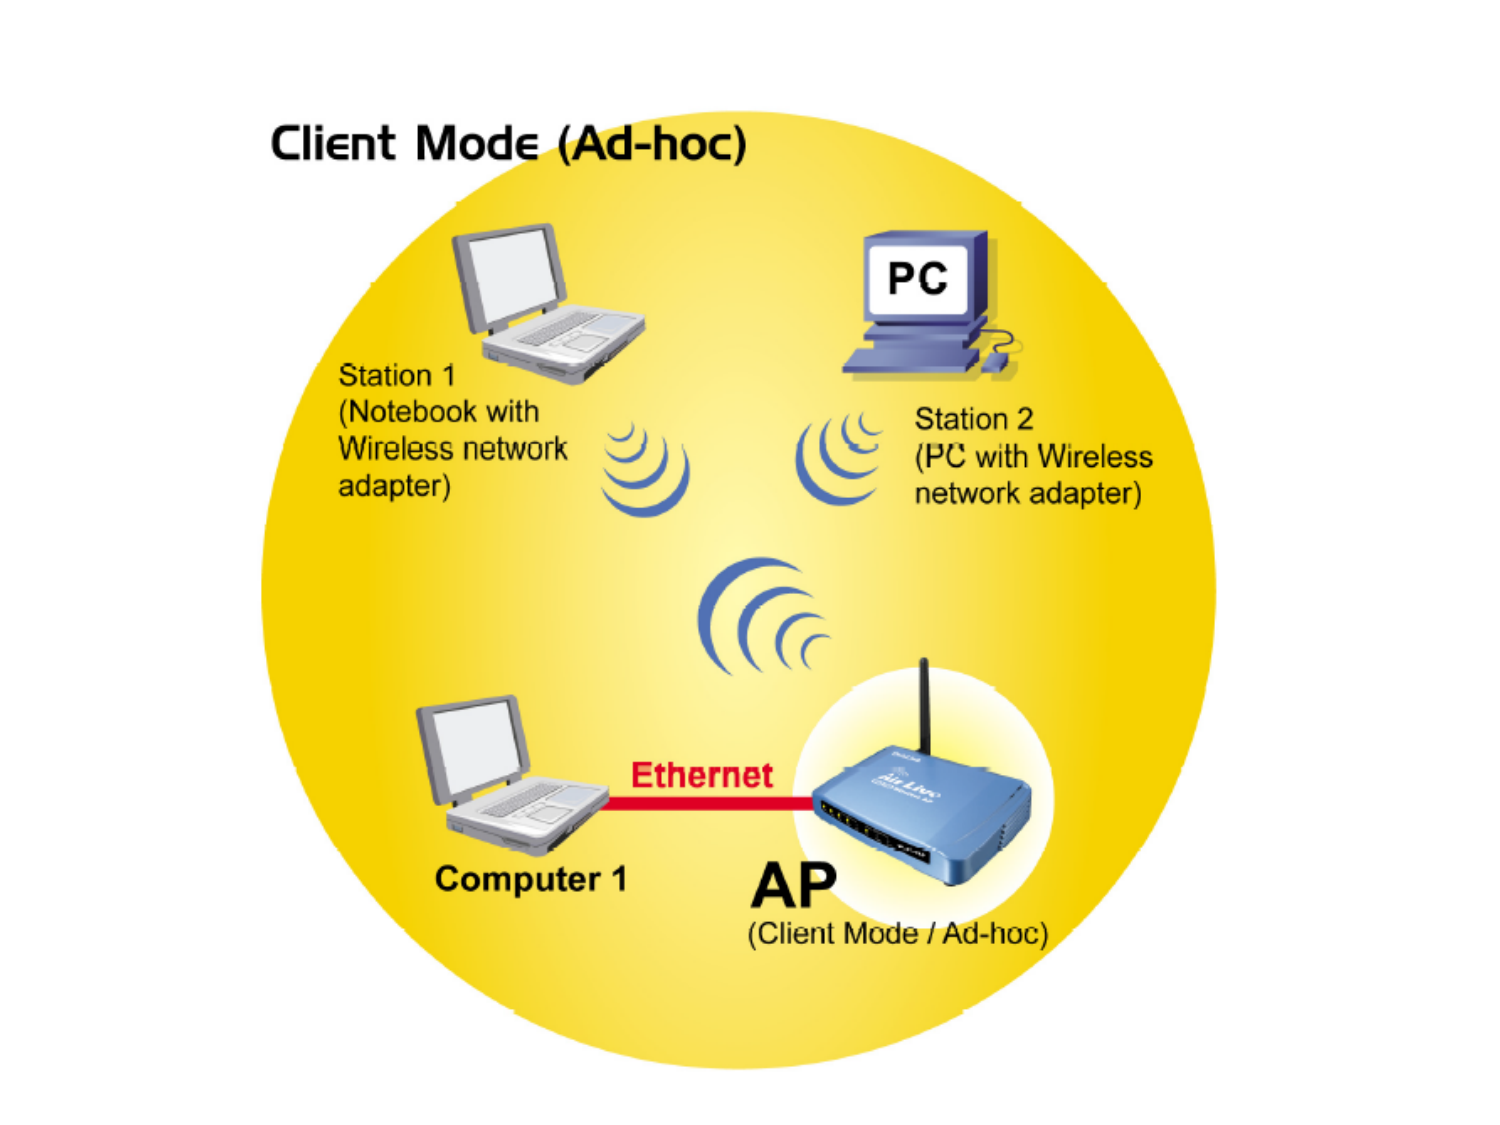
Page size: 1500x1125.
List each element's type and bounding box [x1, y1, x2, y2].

picture [223, 52, 1258, 1082]
